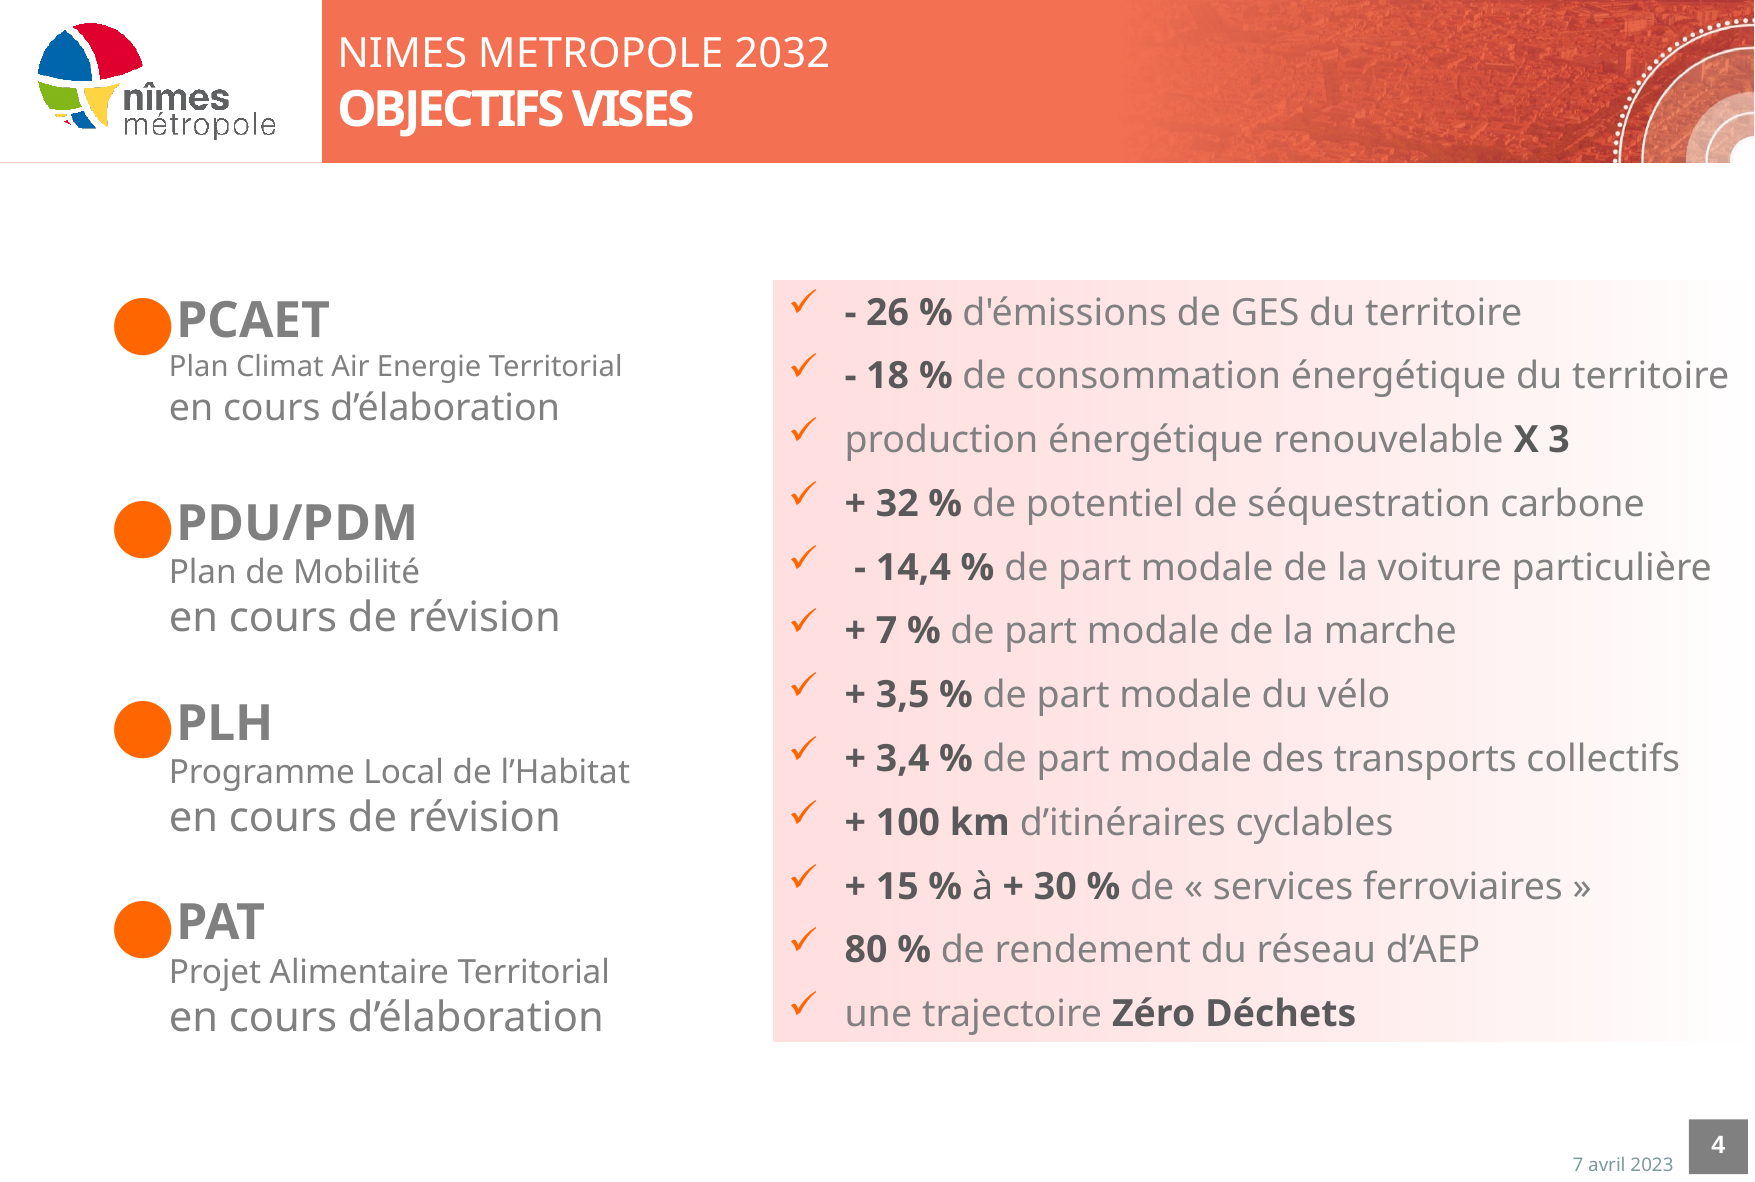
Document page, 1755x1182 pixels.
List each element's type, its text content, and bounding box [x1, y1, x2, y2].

text_box PCAET Plan Climat Air Energie Territorial en cours d’élaboration PDU/PDM Plan de Mobilité en cours de révision PLH Programme Local de l’Habitat en cours de révision PAT Projet Alimentaire Territorial en cours d’élaboration [95, 280, 734, 1048]
slide_number 4 [1688, 1119, 1748, 1175]
picture [38, 23, 275, 140]
text_box - 26 % d'émissions de GES du territoire​ - 18 % de consommation énergétique du territoire​ production énergétique renouvelable​ X 3 + 32 % de potentiel de séquestration carbone​ - 14,4 % de part modale de la voiture particulière​ + 7 % de part modale de la marche​ + 3,5 % de part modale du vélo​ + 3,4 % de part modale des transports collectifs​ + 100 km d’itinéraires cyclables​ + 15 % à + 30 % de « services ferroviaires »​ 80 % de rendement du réseau d’AEP​ une trajectoire Zéro Déchets​ [773, 280, 1755, 1042]
text_box NIMES METROPOLE 2032 OBJECTIFS VISES [321, 0, 1748, 163]
picture [1748, 0, 1755, 163]
